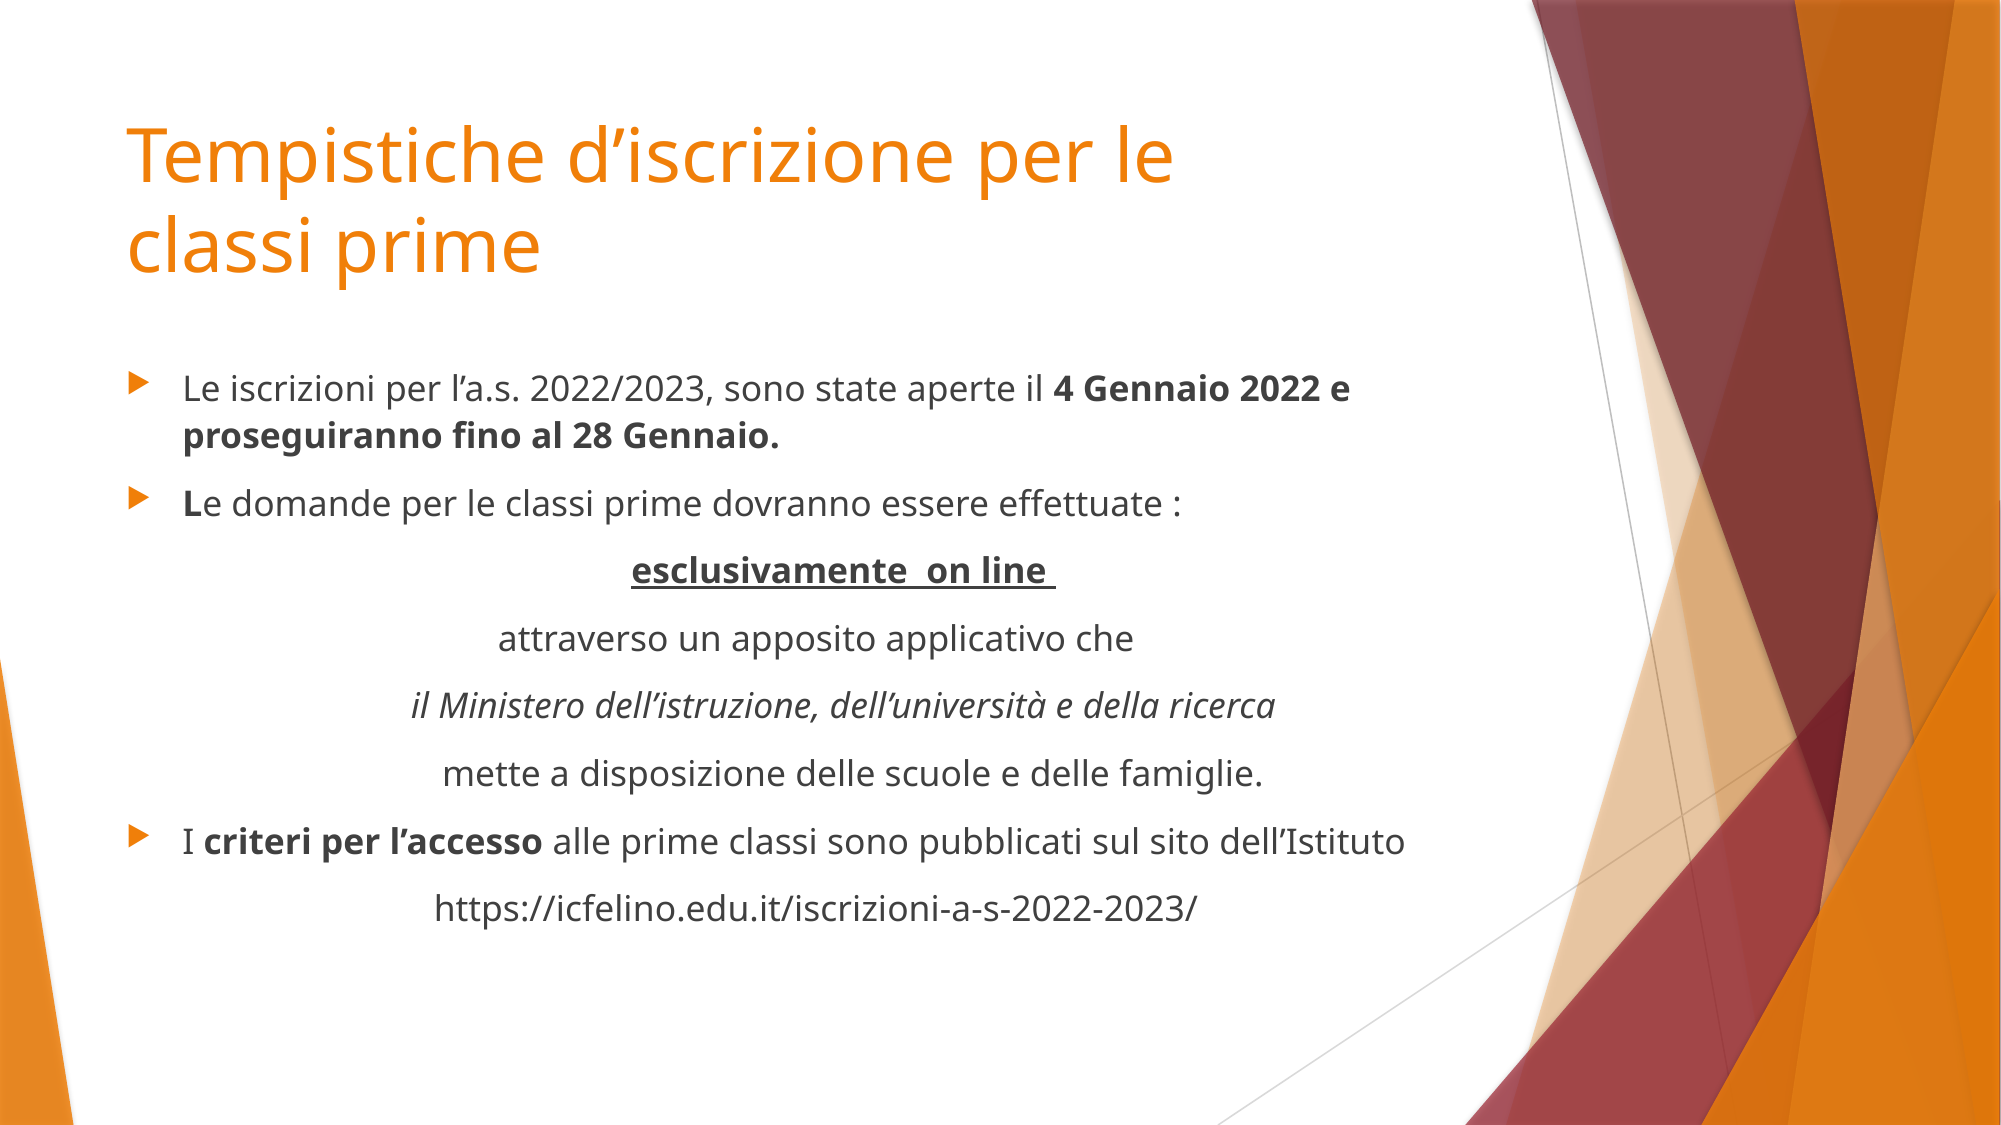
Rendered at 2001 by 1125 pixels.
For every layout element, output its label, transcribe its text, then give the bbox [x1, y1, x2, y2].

list Le iscrizioni per l’a.s. 2022/2023, sono state aperte il 4 Gennaio 2022 e proseguiranno fino al 28 Gennaio. Le domande per le classi prime dovranno essere effettuate : esclusivamente on line attraverso un apposito applicativo che il Ministero dell’istruzione, dell’università e della ricerca mette a disposizione delle scuole e delle famiglie. I criteri per l’accesso alle prime classi sono pubblicati sul sito dell’Istituto https://icfelino.edu.it/iscrizioni-a-s-2022-2023/ [111, 354, 1522, 992]
title Tempistiche d’iscrizione per le classi prime [111, 99, 1296, 317]
